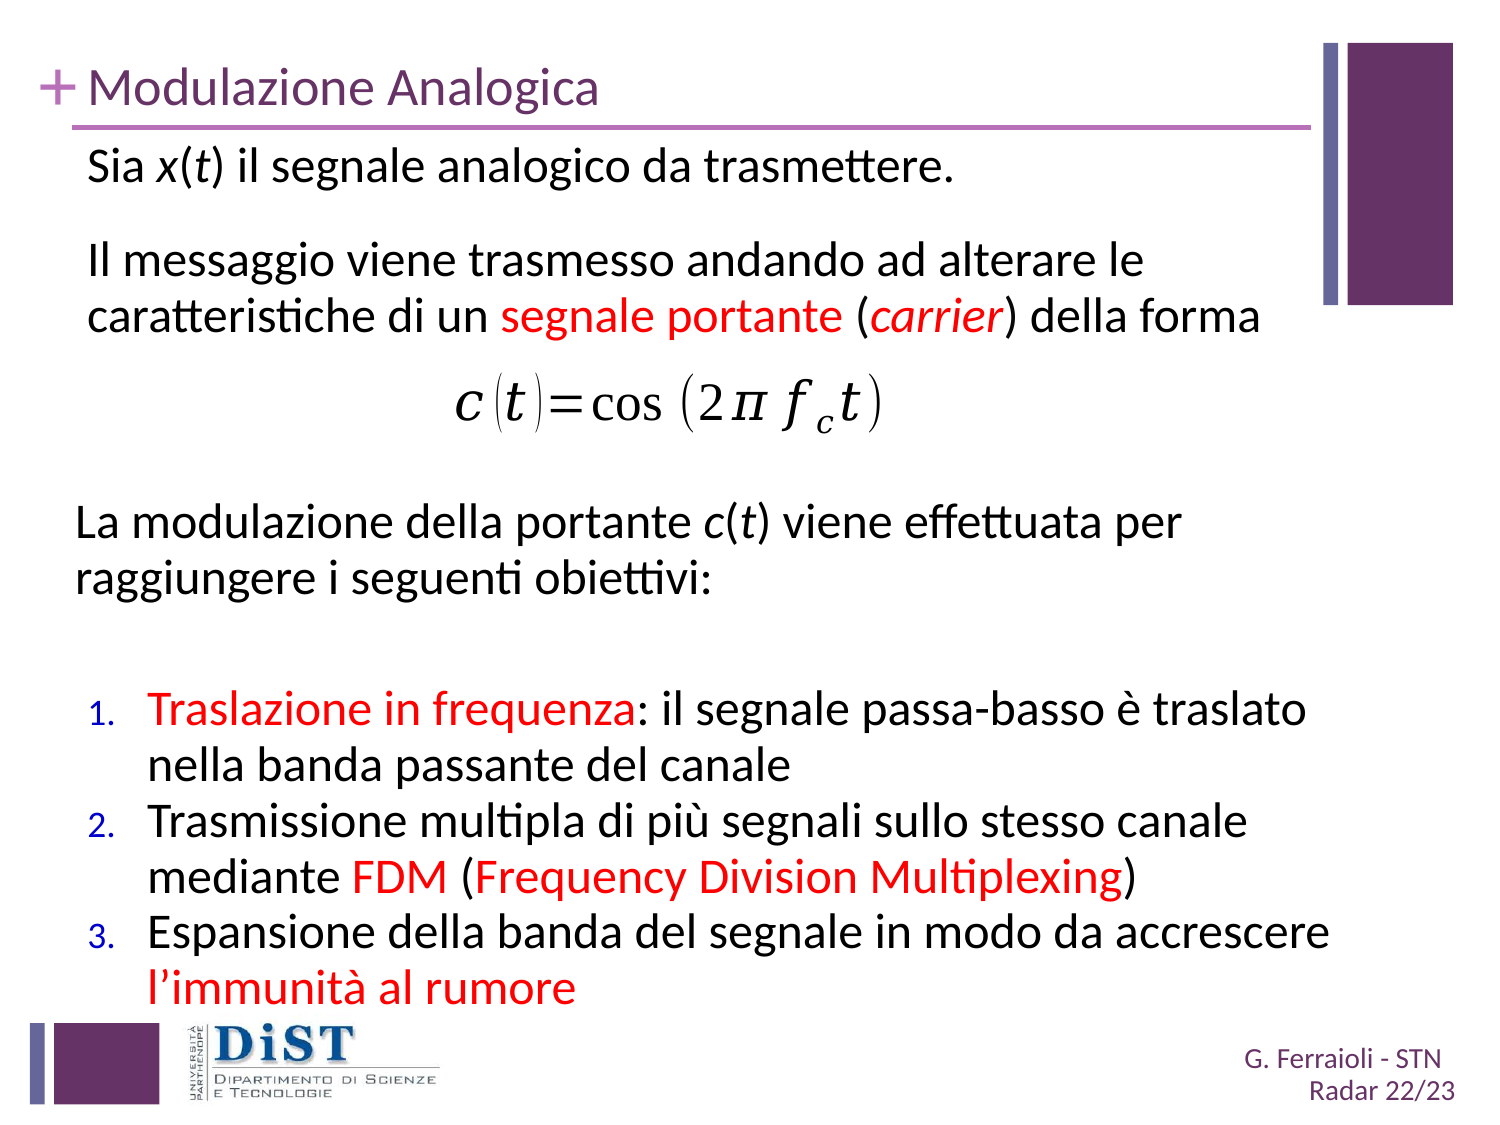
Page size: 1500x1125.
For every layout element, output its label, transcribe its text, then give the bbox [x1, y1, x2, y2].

title Modulazione Analogica [72, 49, 1312, 128]
text_box La modulazione della portante c(t) viene effettuata per raggiungere i seguenti obiettivi: [60, 486, 1396, 613]
text_box Il messaggio viene trasmesso andando ad alterare le caratteristiche di un segnale portante (carrier) della forma [72, 224, 1431, 351]
picture [170, 1076, 463, 1112]
text_box Sia x(t) il segnale analogico da trasmettere. [72, 130, 1455, 201]
text_box Traslazione in frequenza: il segnale passa-basso è traslato nella banda passante del canale Trasmissione multipla di più segnali sullo stesso canale mediante FDM (Frequency Division Multiplexing) Espansione della banda del segnale in modo da accrescere l’immunità al rumore [72, 673, 1407, 1076]
